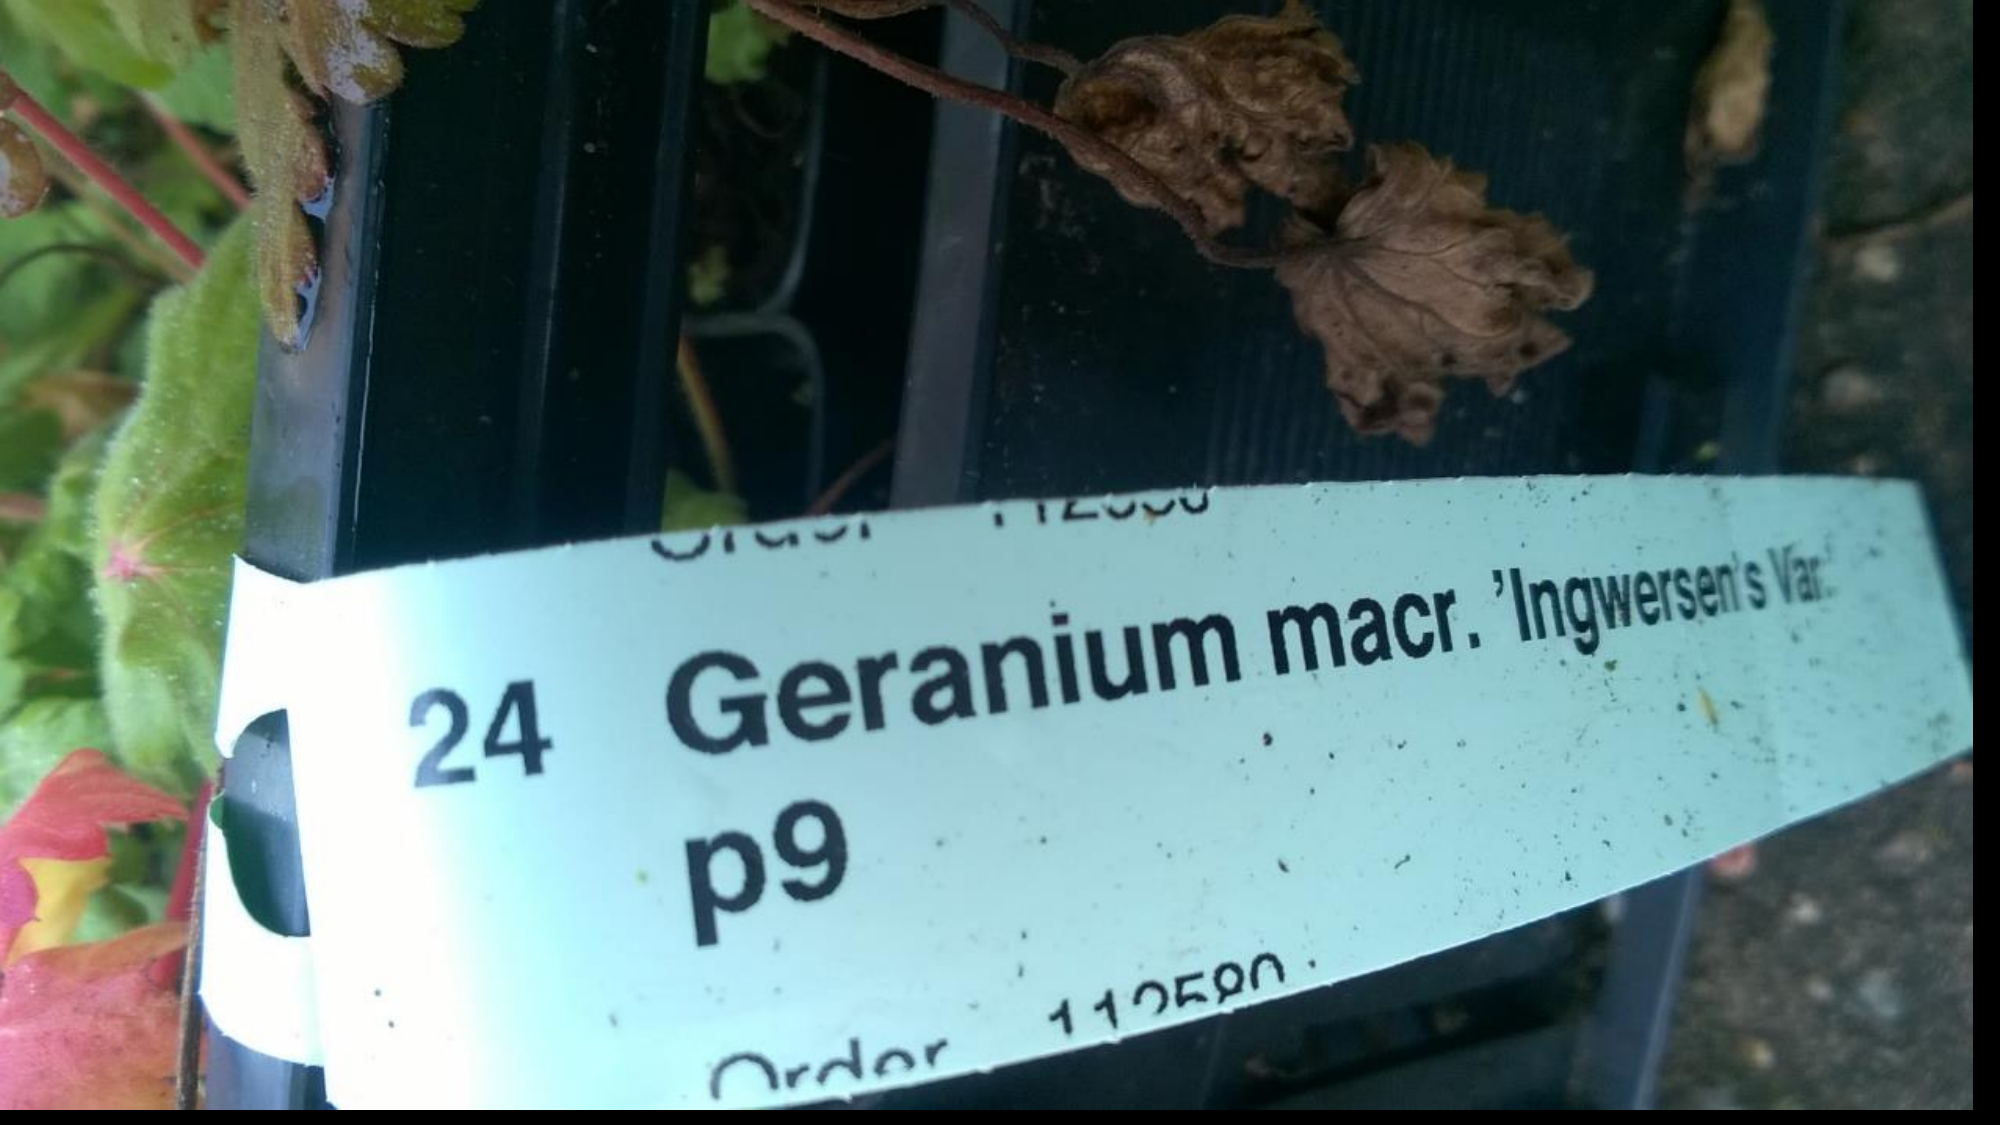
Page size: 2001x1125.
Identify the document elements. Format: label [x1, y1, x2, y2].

list [0, 0, 1973, 1110]
